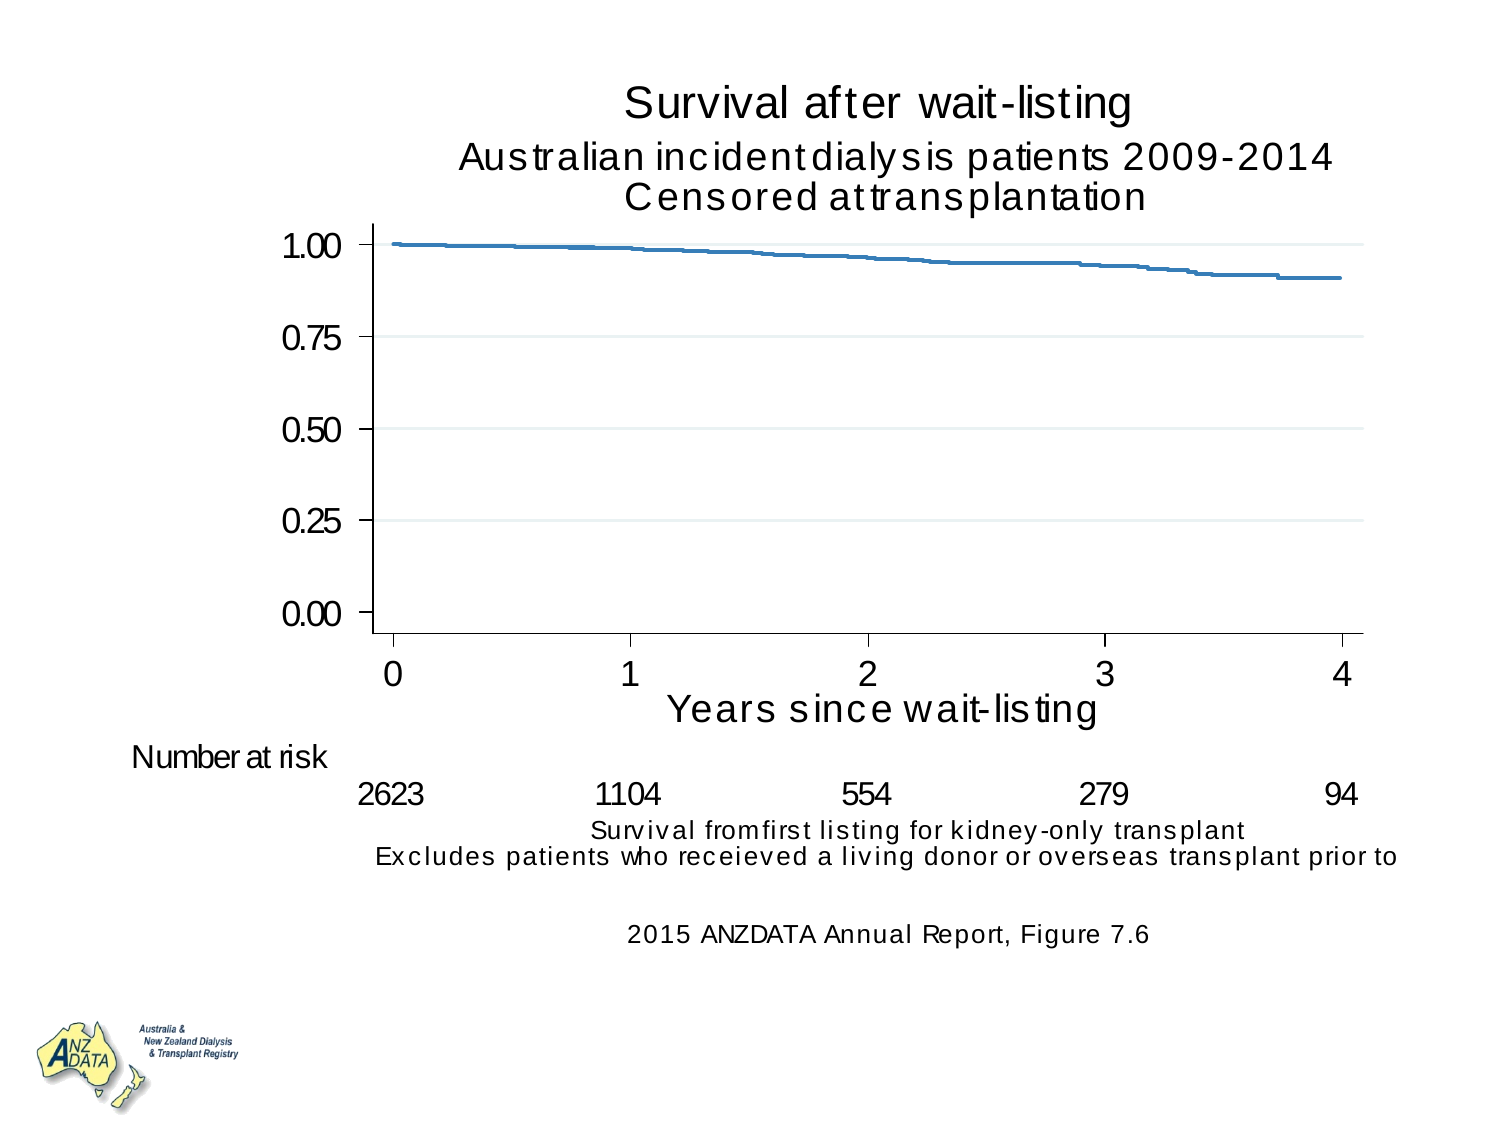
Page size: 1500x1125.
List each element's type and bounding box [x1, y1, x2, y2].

picture [100, 42, 1400, 988]
picture [29, 1016, 243, 1118]
